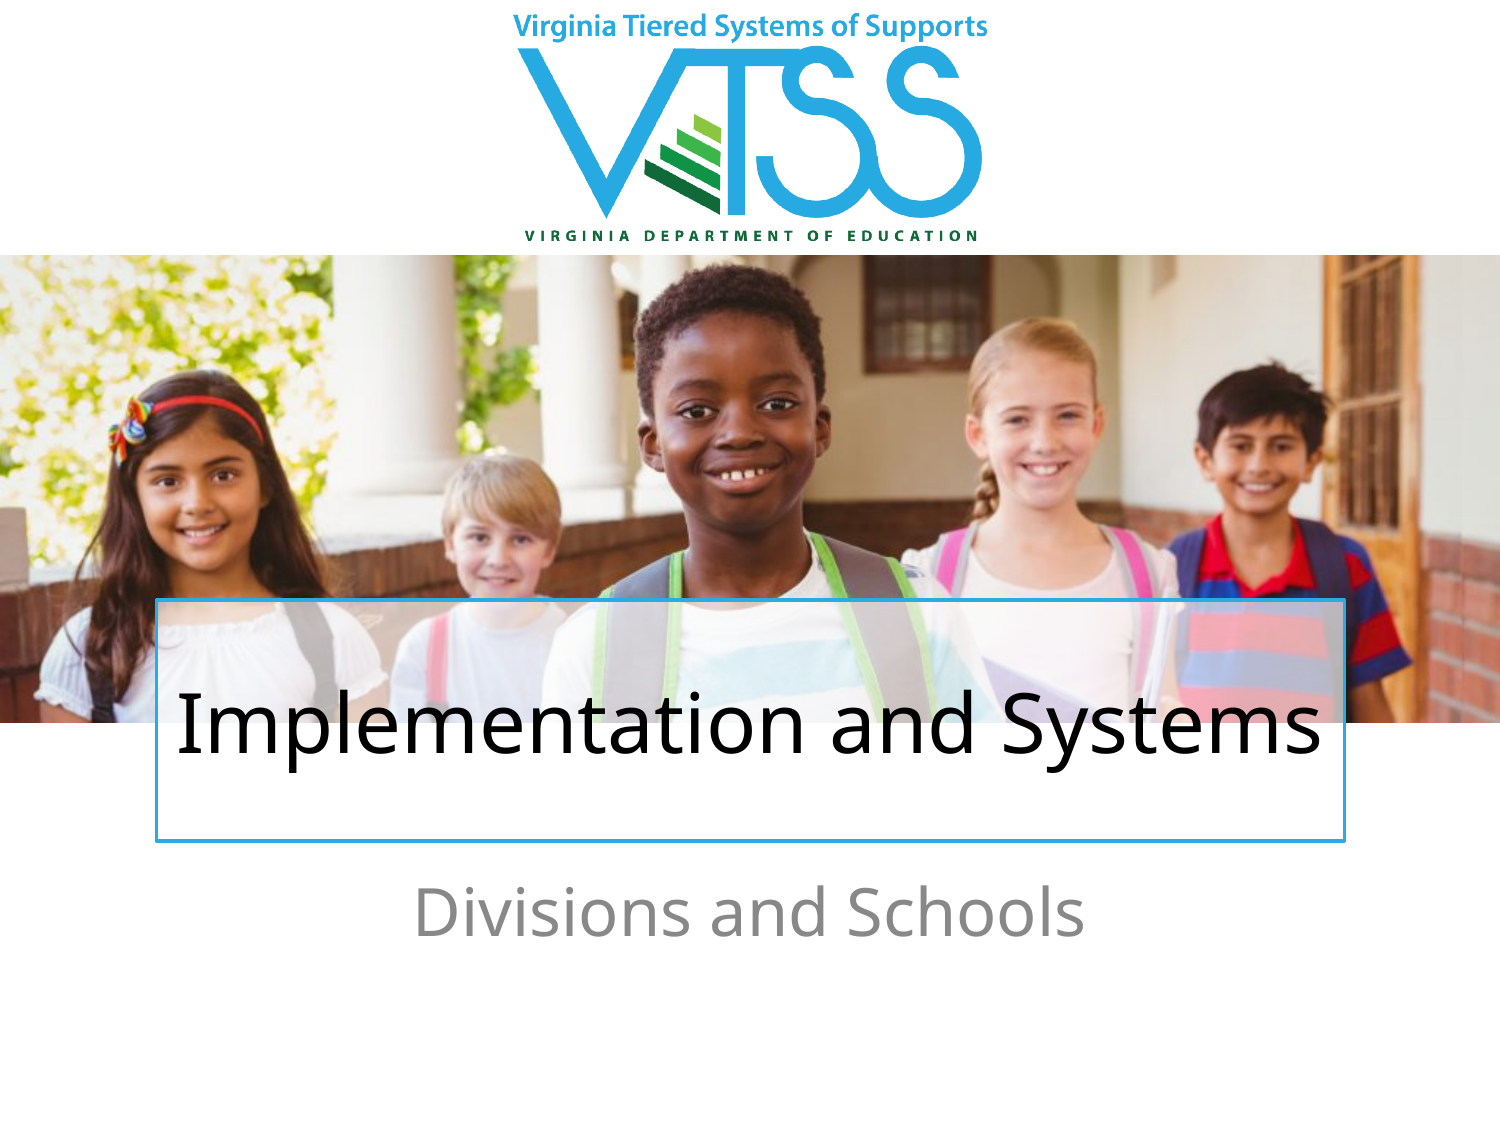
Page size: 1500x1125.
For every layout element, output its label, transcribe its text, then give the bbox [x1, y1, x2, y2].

picture [0, 255, 1500, 723]
picture [513, 13, 987, 241]
title Implementation and Systems [155, 598, 1346, 843]
subtitle Divisions and Schools [225, 862, 1276, 1013]
